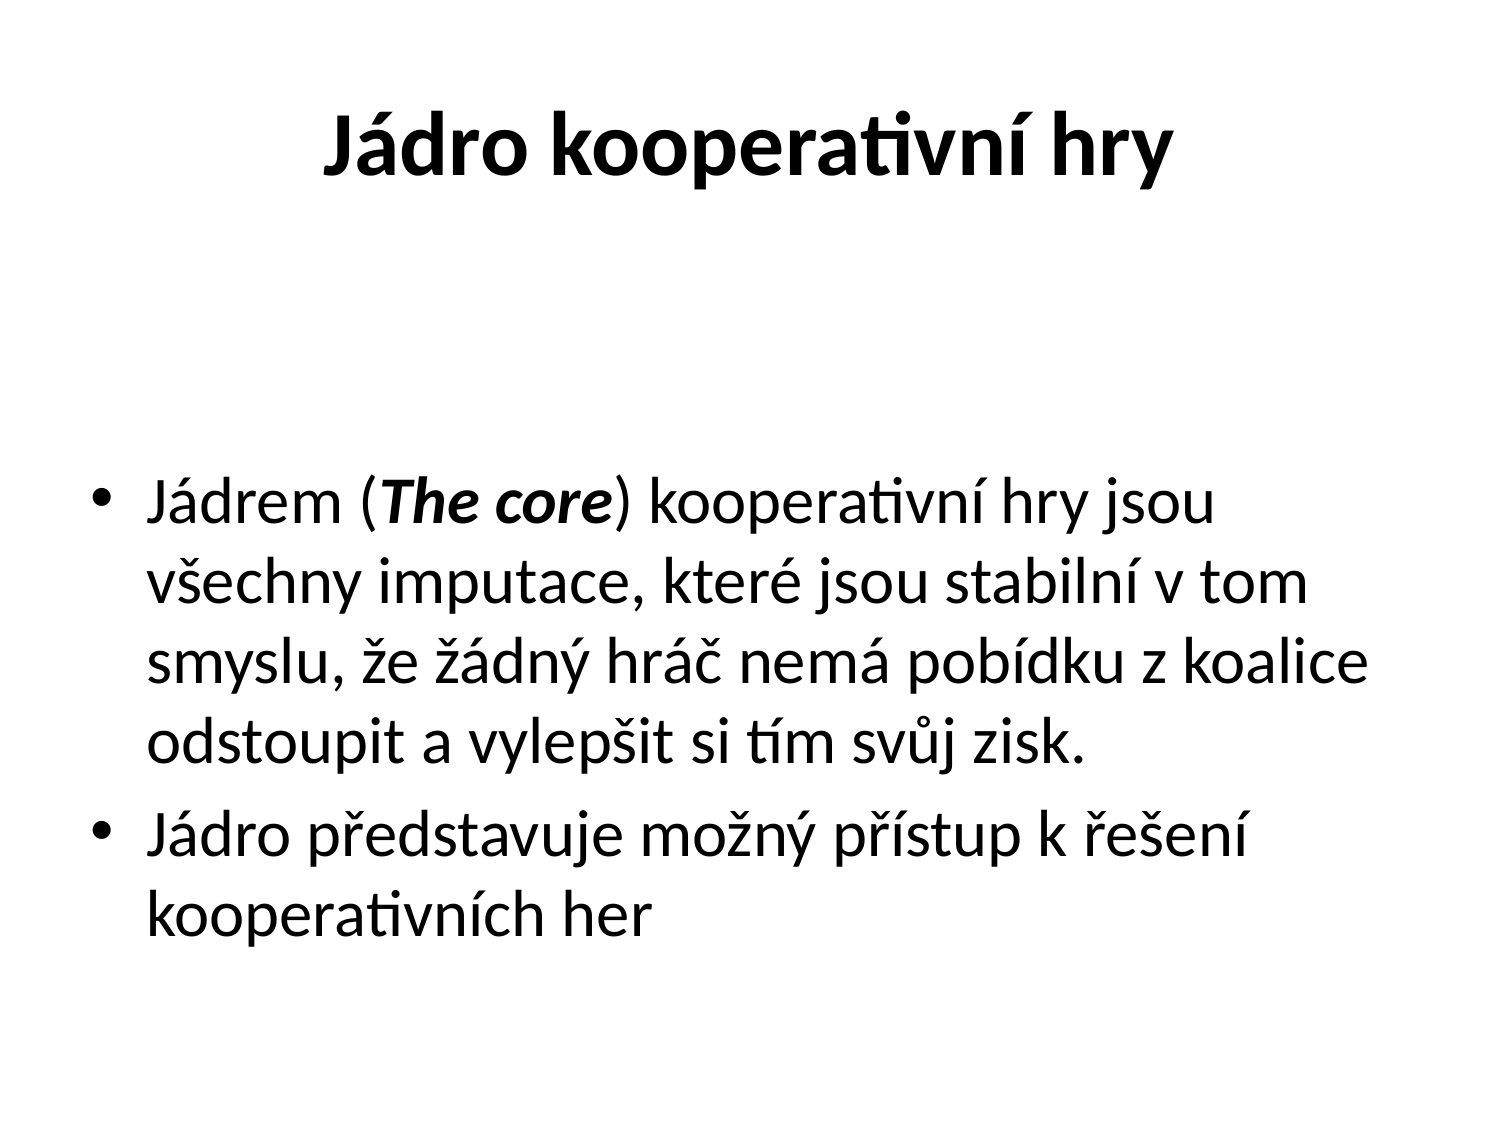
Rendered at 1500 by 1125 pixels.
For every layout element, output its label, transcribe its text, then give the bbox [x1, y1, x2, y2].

title Jádro kooperativní hry [75, 45, 1425, 233]
list Jádrem (The core) kooperativní hry jsou všechny imputace, které jsou stabilní v tom smyslu, že žádný hráč nemá pobídku z koalice odstoupit a vylepšit si tím svůj zisk. Jádro představuje možný přístup k řešení kooperativních her [75, 262, 1425, 1005]
